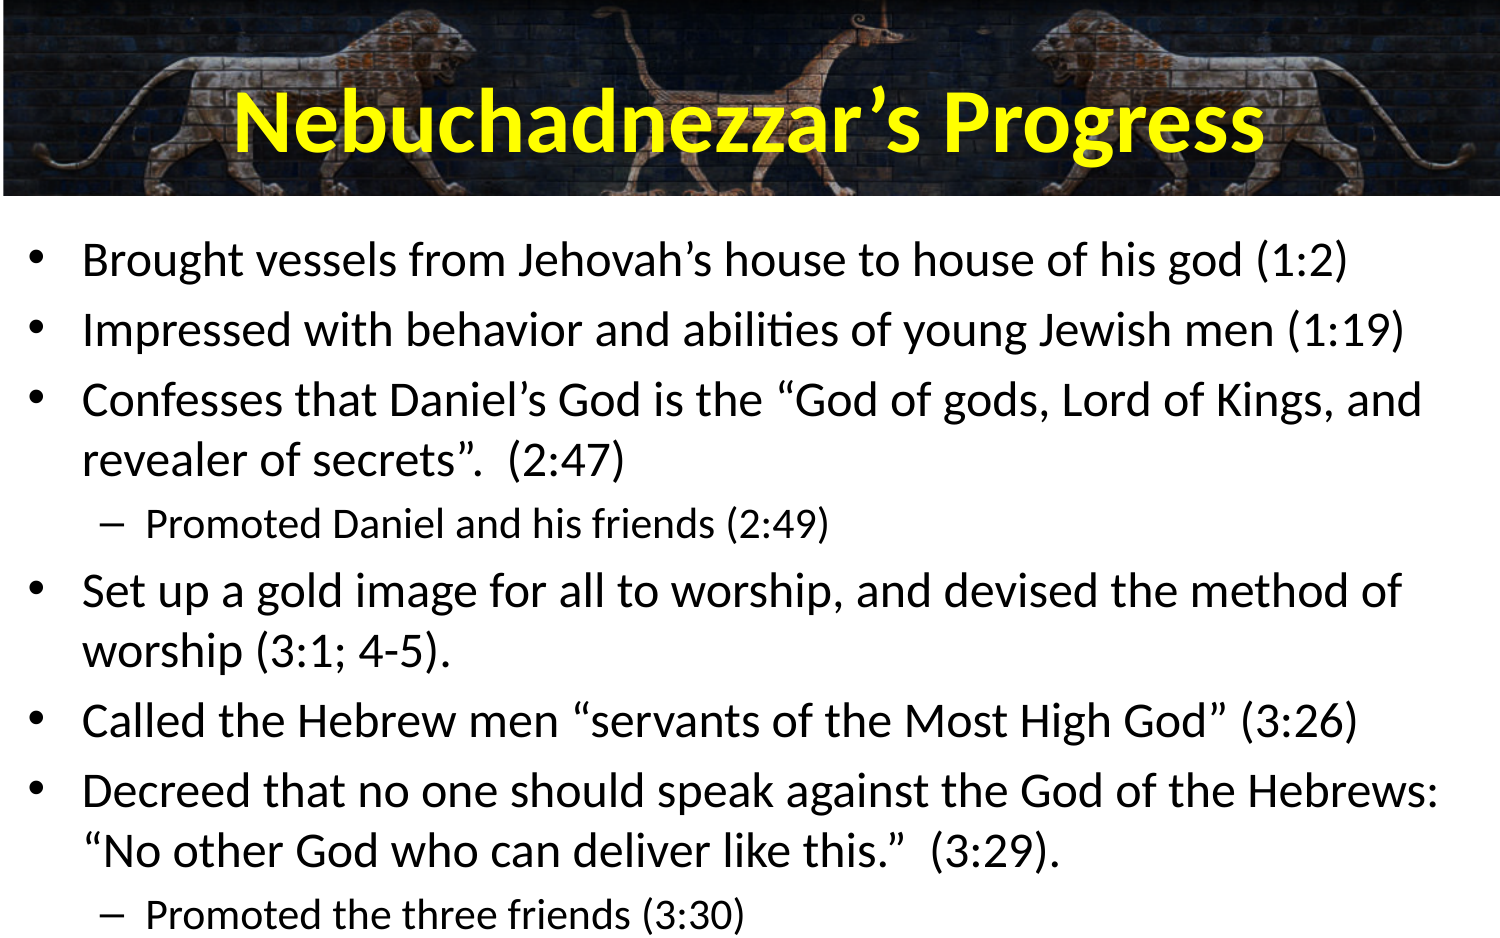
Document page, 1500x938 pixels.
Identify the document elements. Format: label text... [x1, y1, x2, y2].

list Brought vessels from Jehovah’s house to house of his god (1:2) Impressed with behavior and abilities of young Jewish men (1:19) Confesses that Daniel’s God is the “God of gods, Lord of Kings, and revealer of secrets”. (2:47) Promoted Daniel and his friends (2:49) Set up a gold image for all to worship, and devised the method of worship (3:1; 4-5). Called the Hebrew men “servants of the Most High God” (3:26) Decreed that no one should speak against the God of the Hebrews: “No other God who can deliver like this.” (3:29). Promoted the three friends (3:30) [12, 218, 1488, 938]
title Nebuchadnezzar’s Progress [75, 37, 1425, 194]
picture [3, 0, 1500, 196]
